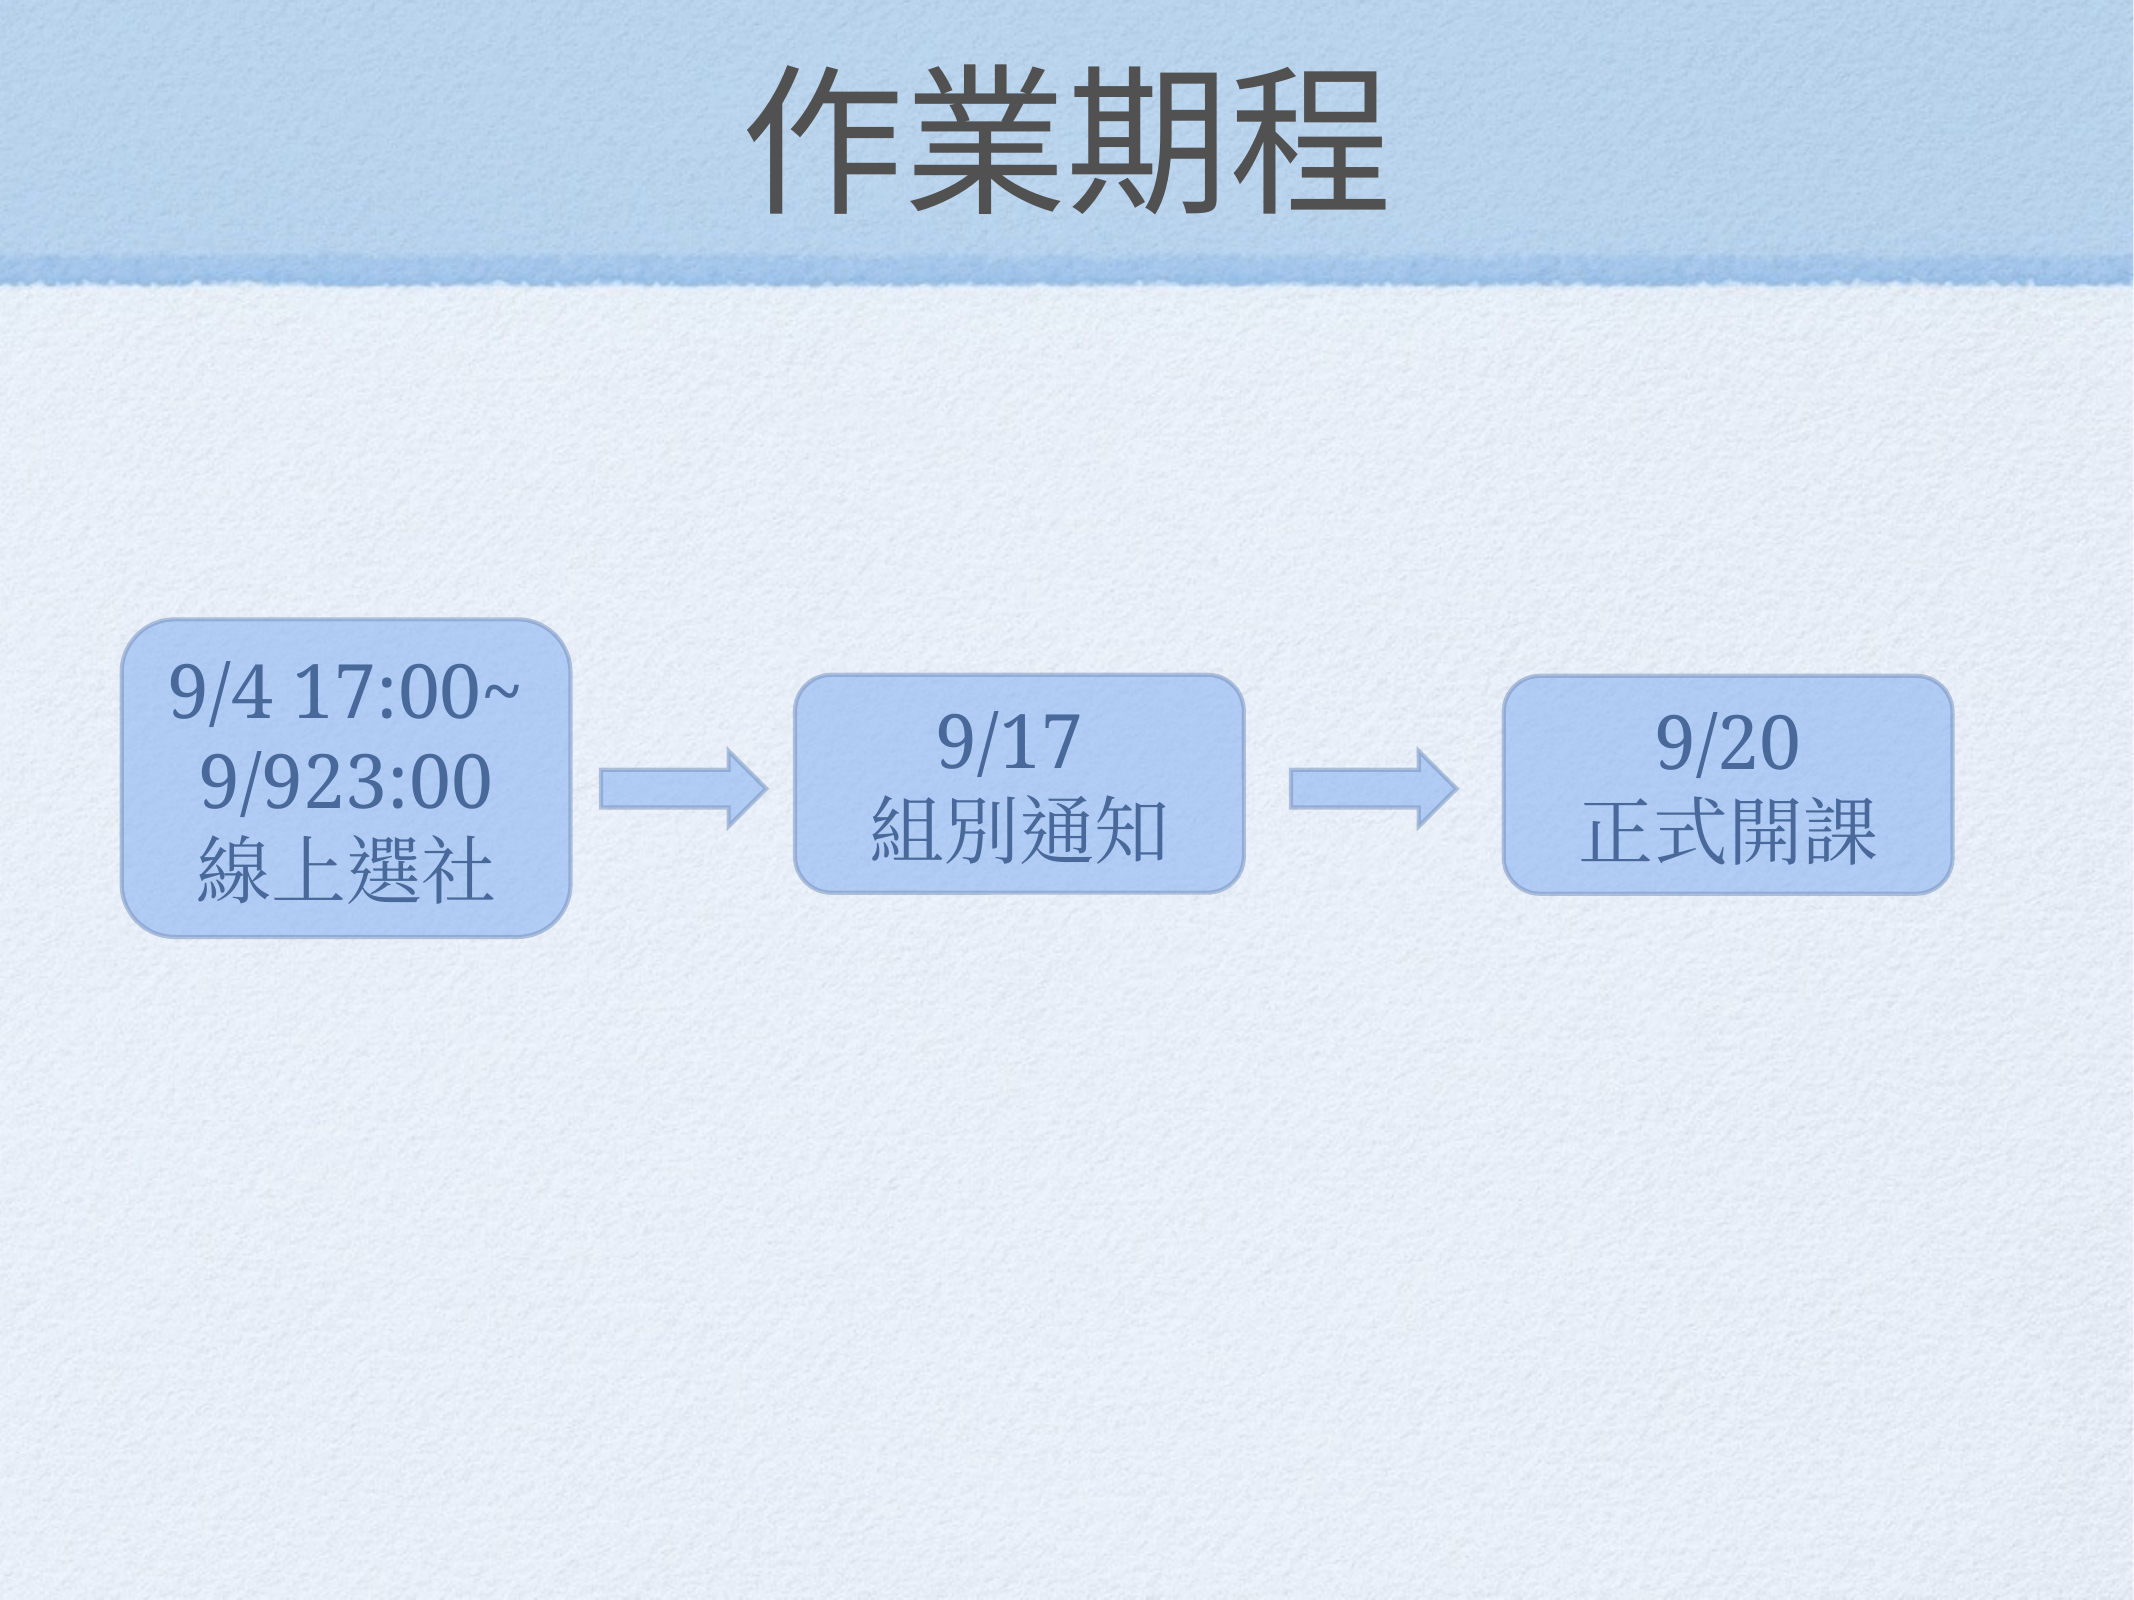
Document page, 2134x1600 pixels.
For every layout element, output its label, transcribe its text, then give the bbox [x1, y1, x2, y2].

title 作業期程 [72, 24, 2061, 249]
text_box 9/20 正式開課 [1503, 675, 1953, 894]
text_box 9/4 17:00~ 9/923:00 線上選社 [121, 619, 571, 937]
text_box [600, 751, 767, 827]
text_box 9/17 組別通知 [795, 674, 1244, 893]
text_box [1291, 751, 1457, 827]
picture [0, 0, 2134, 1600]
